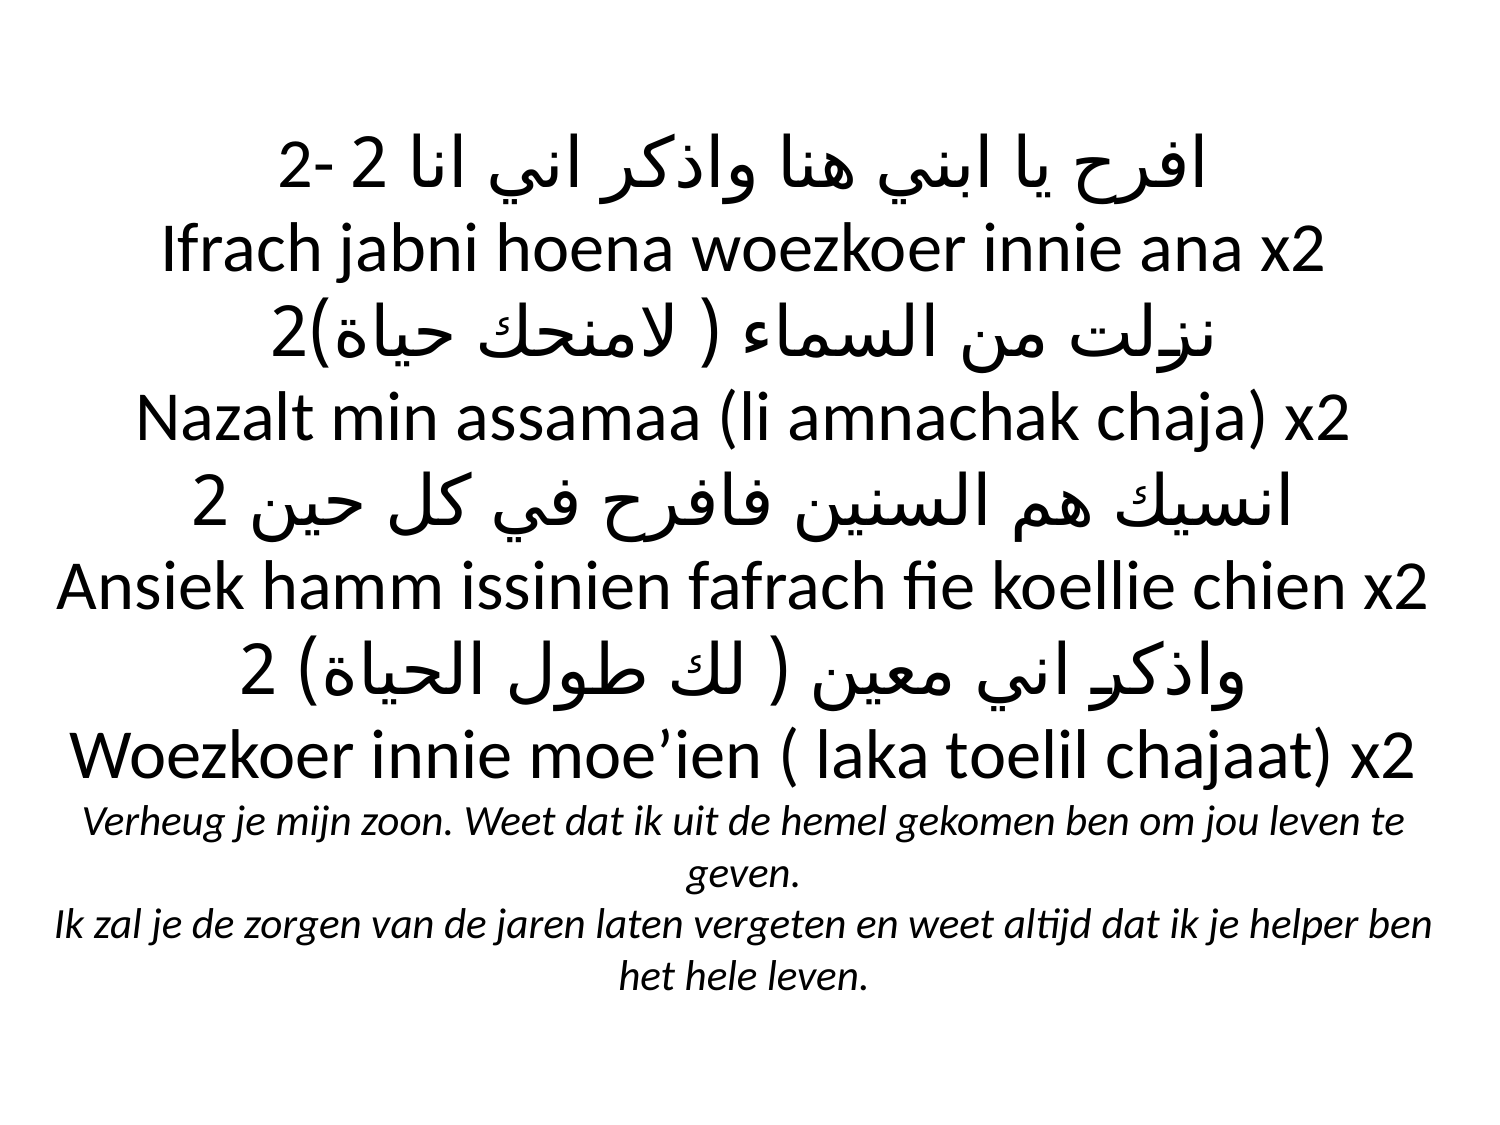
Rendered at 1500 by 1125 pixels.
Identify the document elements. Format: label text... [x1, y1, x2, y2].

title 2- افرح يا ابني هنا واذكر اني انا 2 Ifrach jabni hoena woezkoer innie ana x2 نزلت من السماء ( لامنحك حياة)2 Nazalt min assamaa (li amnachak chaja) x2 انسيك هم السنين فافرح في كل حين 2 Ansiek hamm issinien fafrach fie koellie chien x2 واذكر اني معين ( لك طول الحياة) 2 Woezkoer innie moe’ien ( laka toelil chajaat) x2 Verheug je mijn zoon. Weet dat ik uit de hemel gekomen ben om jou leven te geven. Ik zal je de zorgen van de jaren laten vergeten en weet altijd dat ik je helper ben het hele leven. [29, 45, 1459, 1071]
